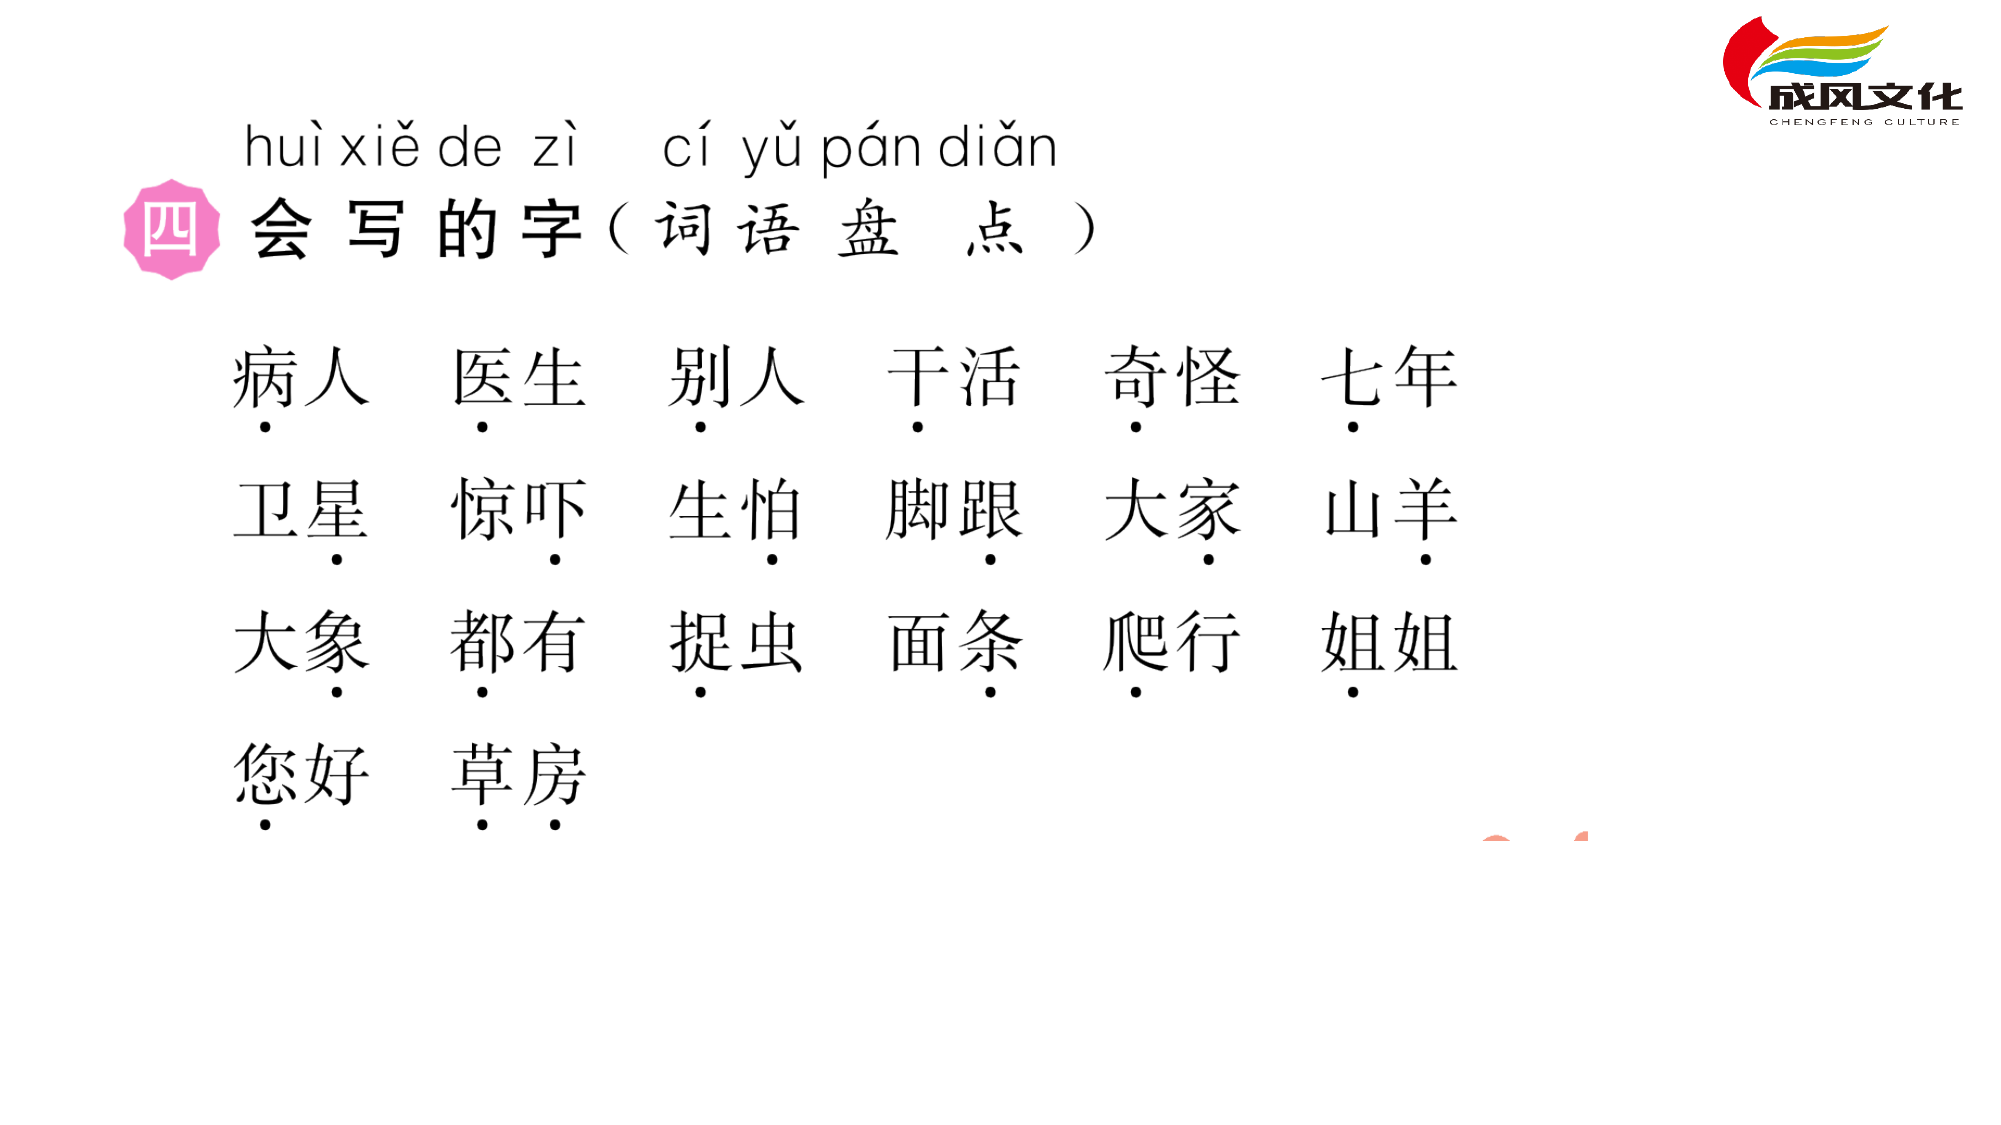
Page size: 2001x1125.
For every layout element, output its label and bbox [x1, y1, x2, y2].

picture [117, 77, 1639, 841]
picture [1708, 0, 1986, 136]
